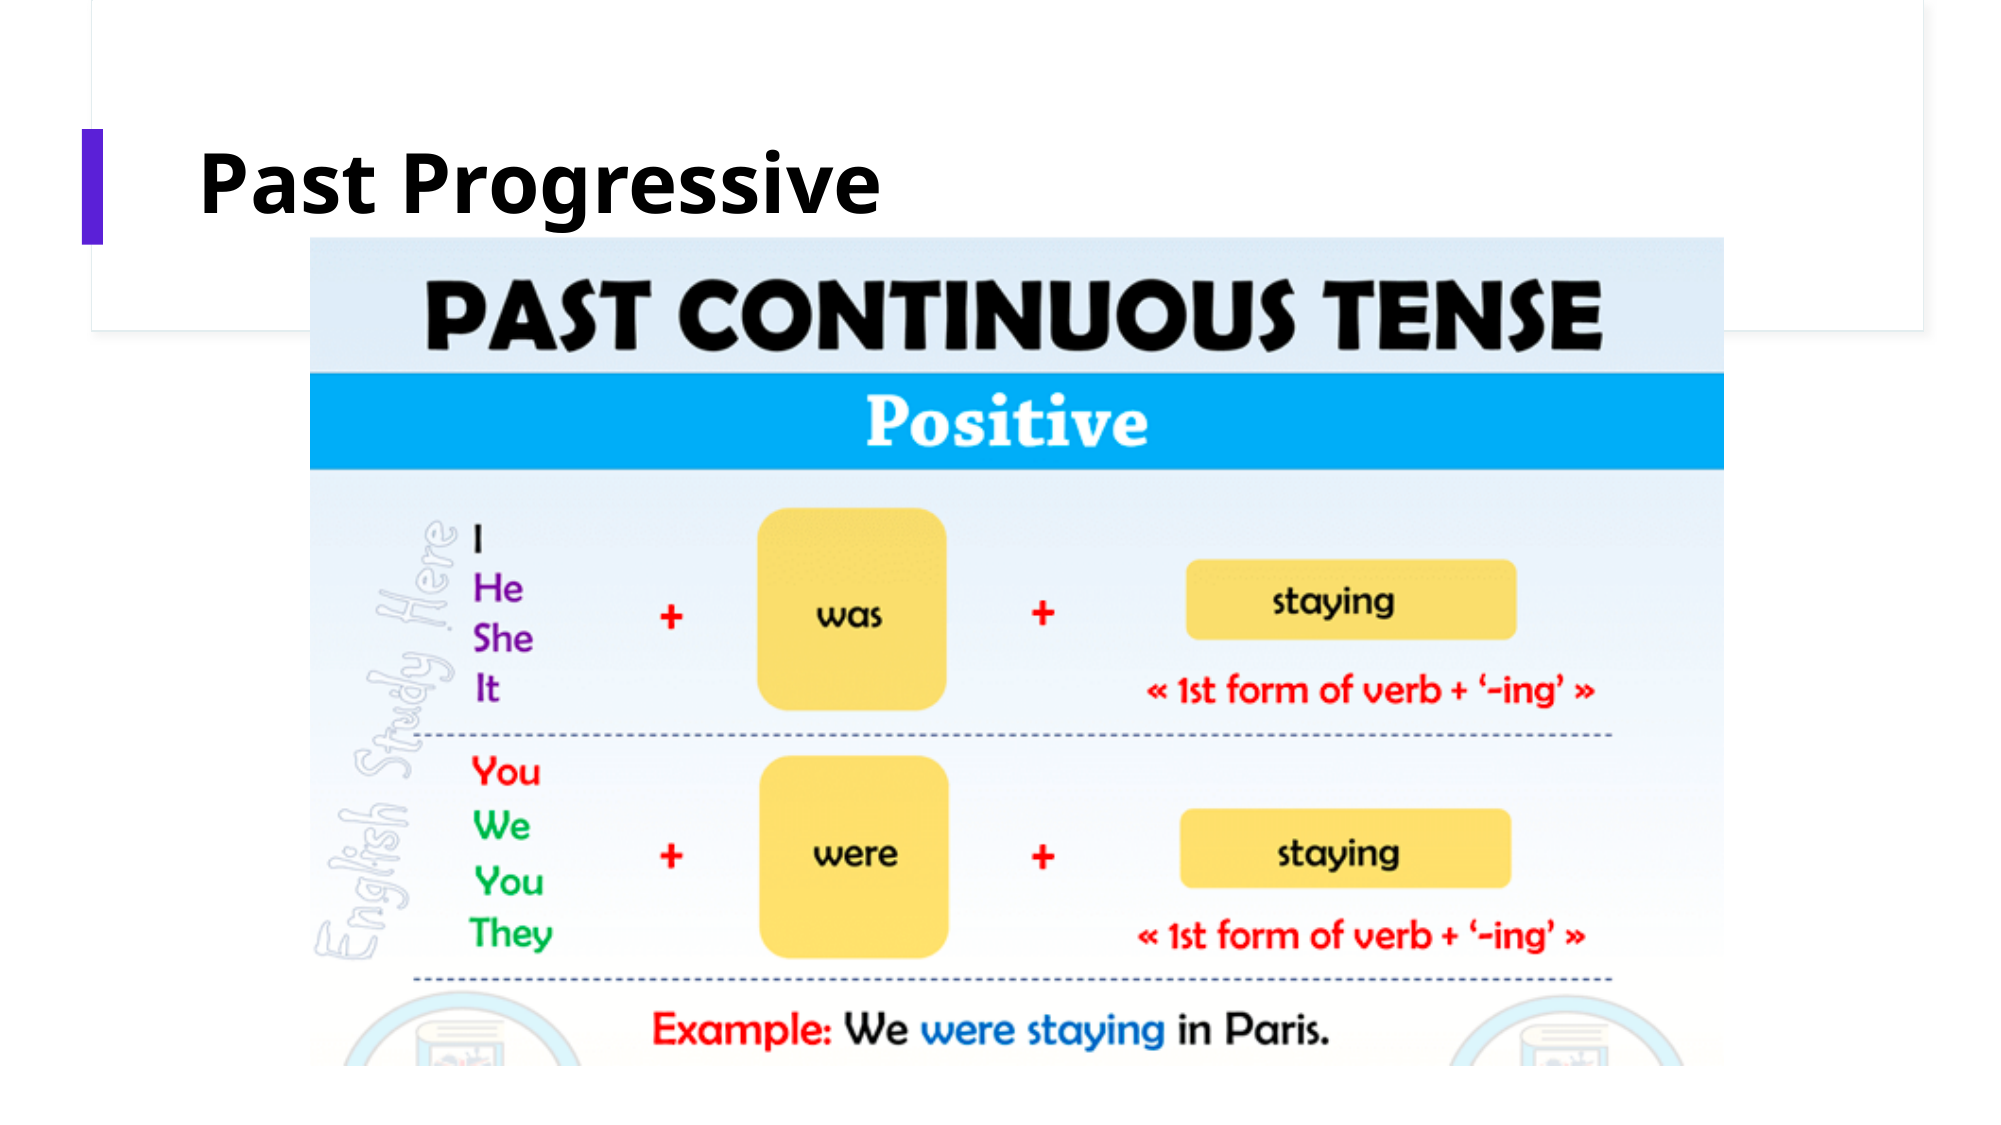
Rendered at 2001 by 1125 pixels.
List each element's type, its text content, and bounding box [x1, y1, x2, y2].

title Past Progressive [183, 90, 1851, 284]
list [310, 234, 1724, 1066]
